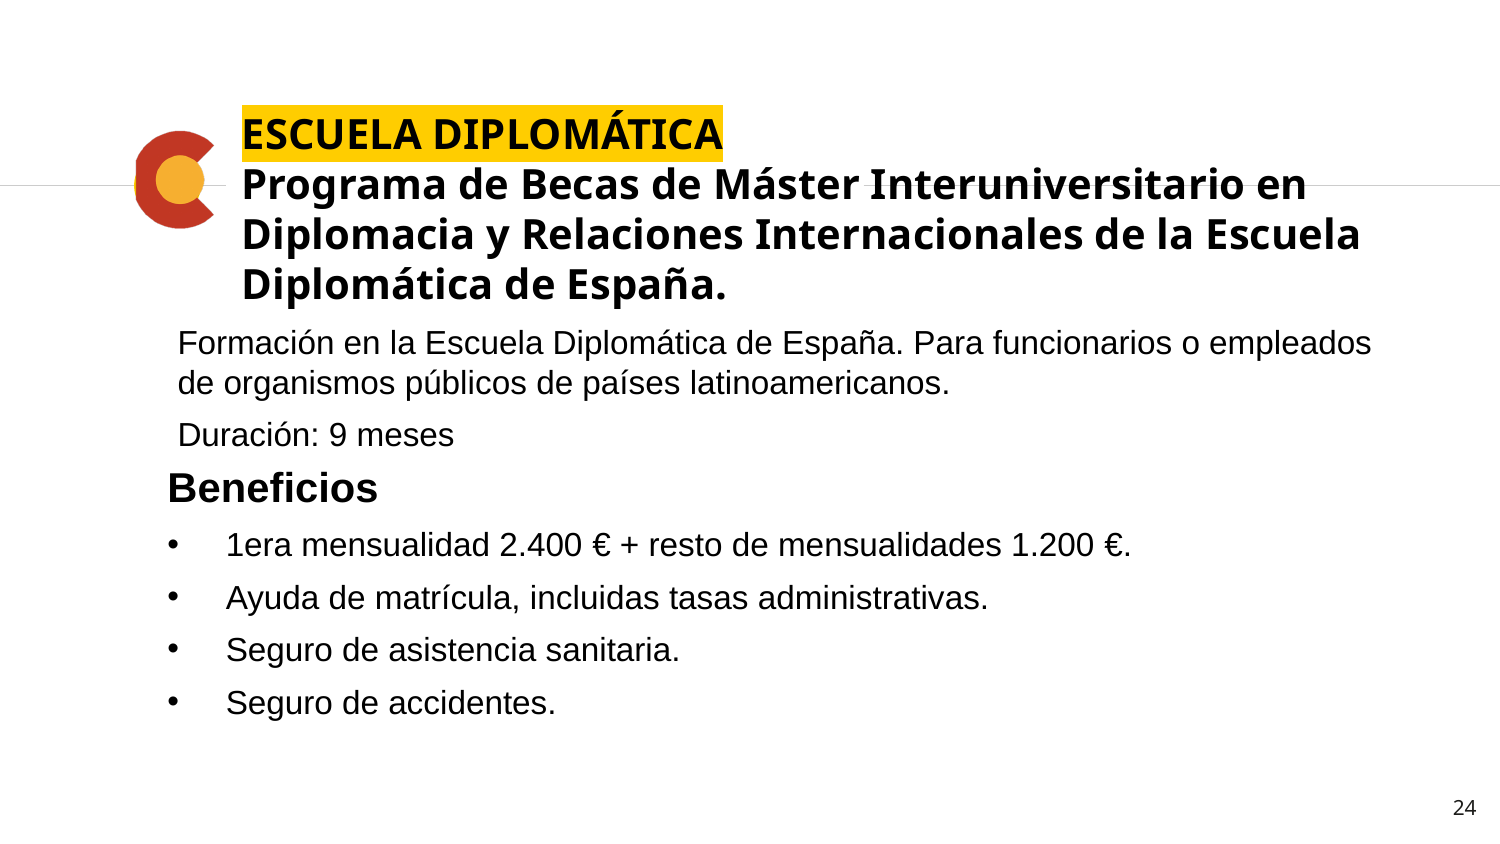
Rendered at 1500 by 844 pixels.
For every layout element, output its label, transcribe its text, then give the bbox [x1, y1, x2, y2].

list Formación en la Escuela Diplomática de España. Para funcionarios o empleados de organismos públicos de países latinoamericanos. Duración: 9 meses [145, 306, 1421, 515]
slide_number 24 [1401, 779, 1492, 844]
list Beneficios 1era mensualidad 2.400 € + resto de mensualidades 1.200 €. Ayuda de matrícula, incluidas tasas administrativas. Seguro de asistencia sanitaria. Seguro de accidentes. [135, 446, 1216, 753]
picture [112, 108, 341, 244]
title ESCUELA DIPLOMÁTICA Programa de Becas de Máster Interuniversitario en Diplomacia y Relaciones Internacionales de la Escuela Diplomática de España. [346, 171, 1421, 244]
